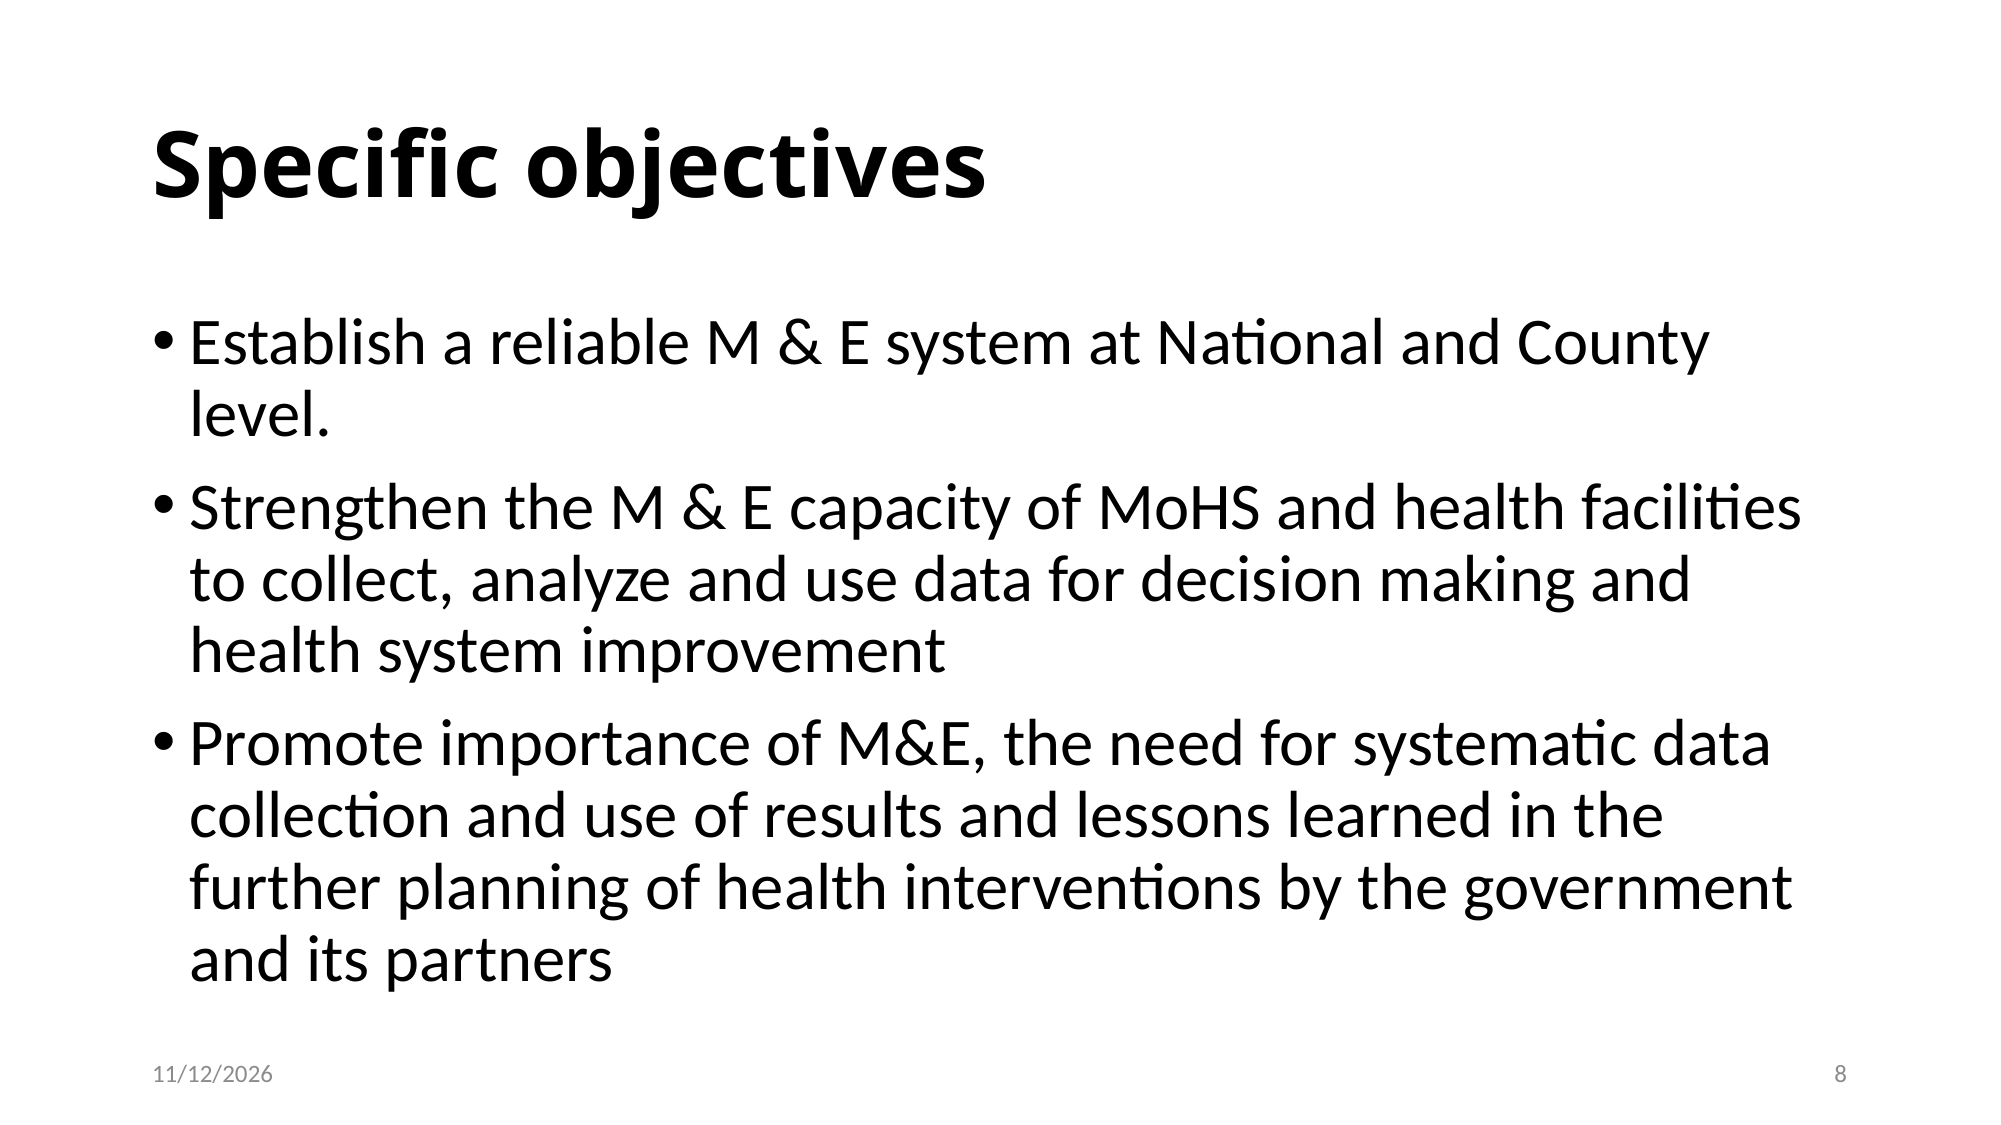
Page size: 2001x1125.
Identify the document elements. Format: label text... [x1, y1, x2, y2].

text_box 02/08/2023 [137, 1042, 587, 1103]
text_box 6 [1412, 1042, 1862, 1103]
text_box Specific objectives [137, 59, 1862, 277]
text_box Establish a reliable M & E system at National and County level. Strengthen the M & E capacity of MoHS and health facilities to collect, analyze and use data for decision making and health system improvement Promote importance of M&E, the need for systematic data collection and use of results and lessons learned in the further planning of health interventions by the government and its partners [137, 299, 1862, 1013]
